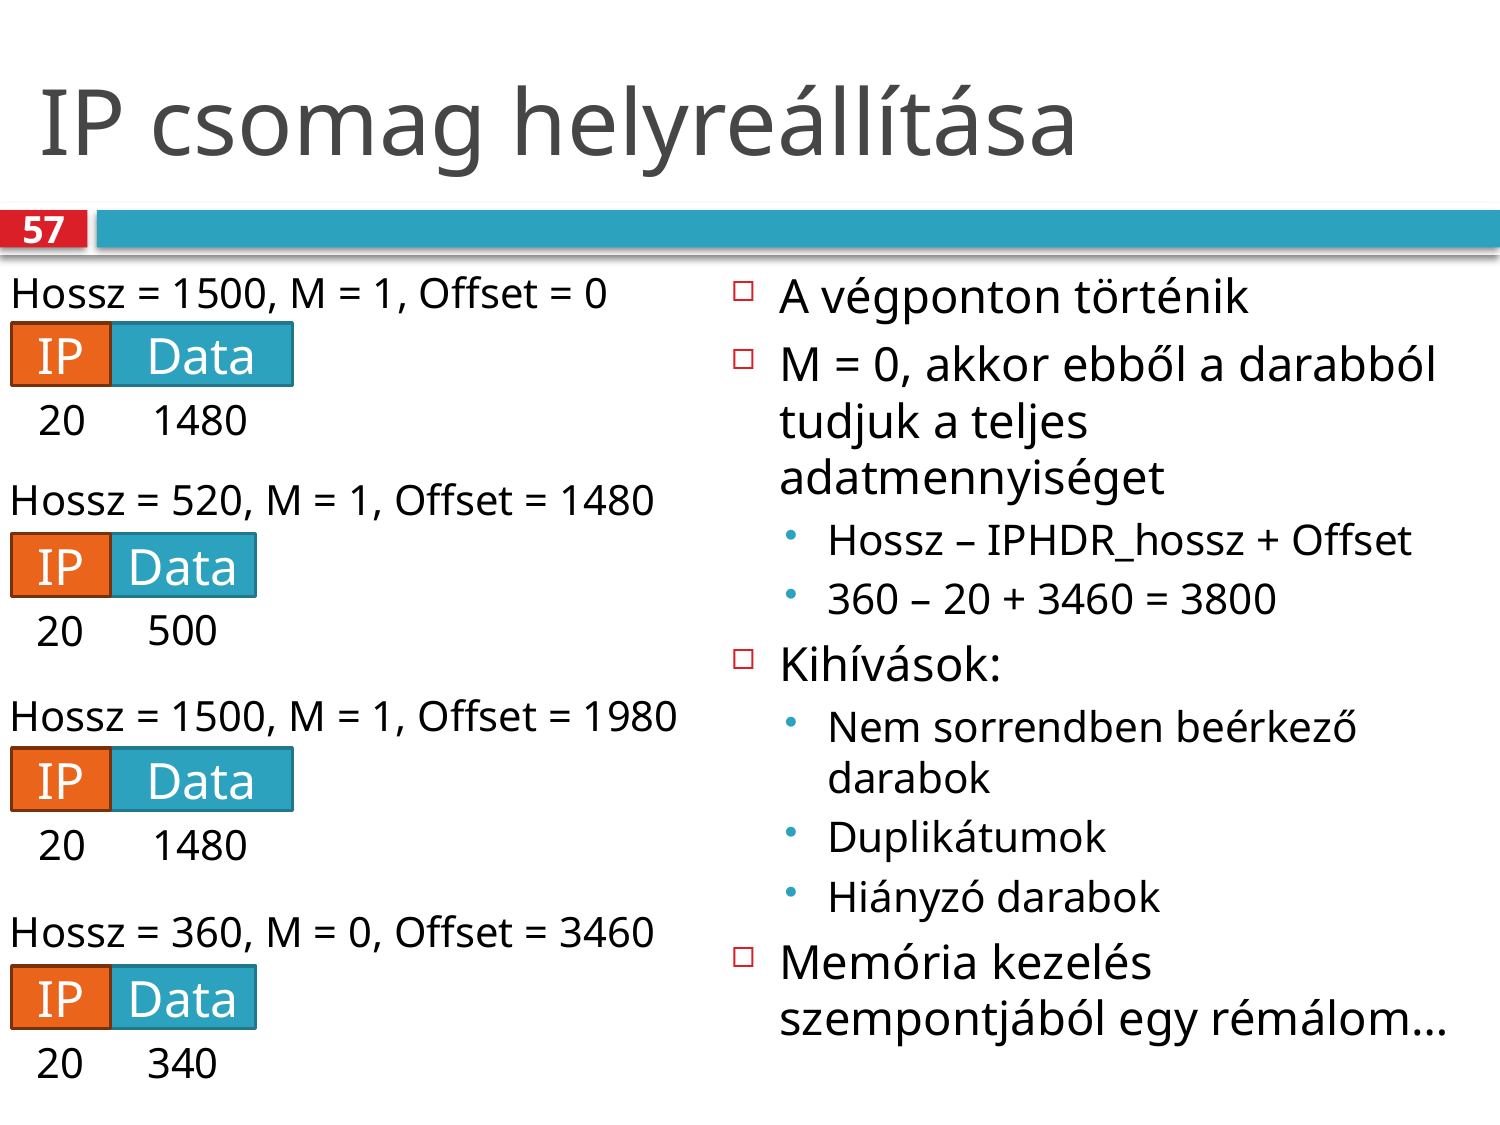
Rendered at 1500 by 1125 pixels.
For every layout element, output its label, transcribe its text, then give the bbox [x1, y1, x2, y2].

text_box Hossz = 360, M = 0, Offset = 3460 [0, 898, 671, 964]
slide_number 57 [0, 206, 88, 257]
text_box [11, 747, 293, 877]
text_box Hossz = 1500, M = 1, Offset = 1980 [0, 682, 695, 748]
text_box Hossz = 1500, M = 1, Offset = 0 [0, 259, 624, 324]
text_box Hossz = 520, M = 1, Offset = 1480 [0, 465, 671, 531]
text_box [11, 322, 293, 452]
title IP csomag helyreállítása [24, 37, 1475, 200]
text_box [11, 533, 257, 664]
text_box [11, 965, 257, 1096]
list A végponton történik M = 0, akkor ebből a darabból tudjuk a teljes adatmennyiséget Hossz – IPHDR_hossz + Offset 360 – 20 + 3460 = 3800 Kihívások: Nem sorrendben beérkező darabok Duplikátumok Hiányzó darabok Memória kezelés szempontjából egy rémálom… [716, 259, 1475, 1100]
